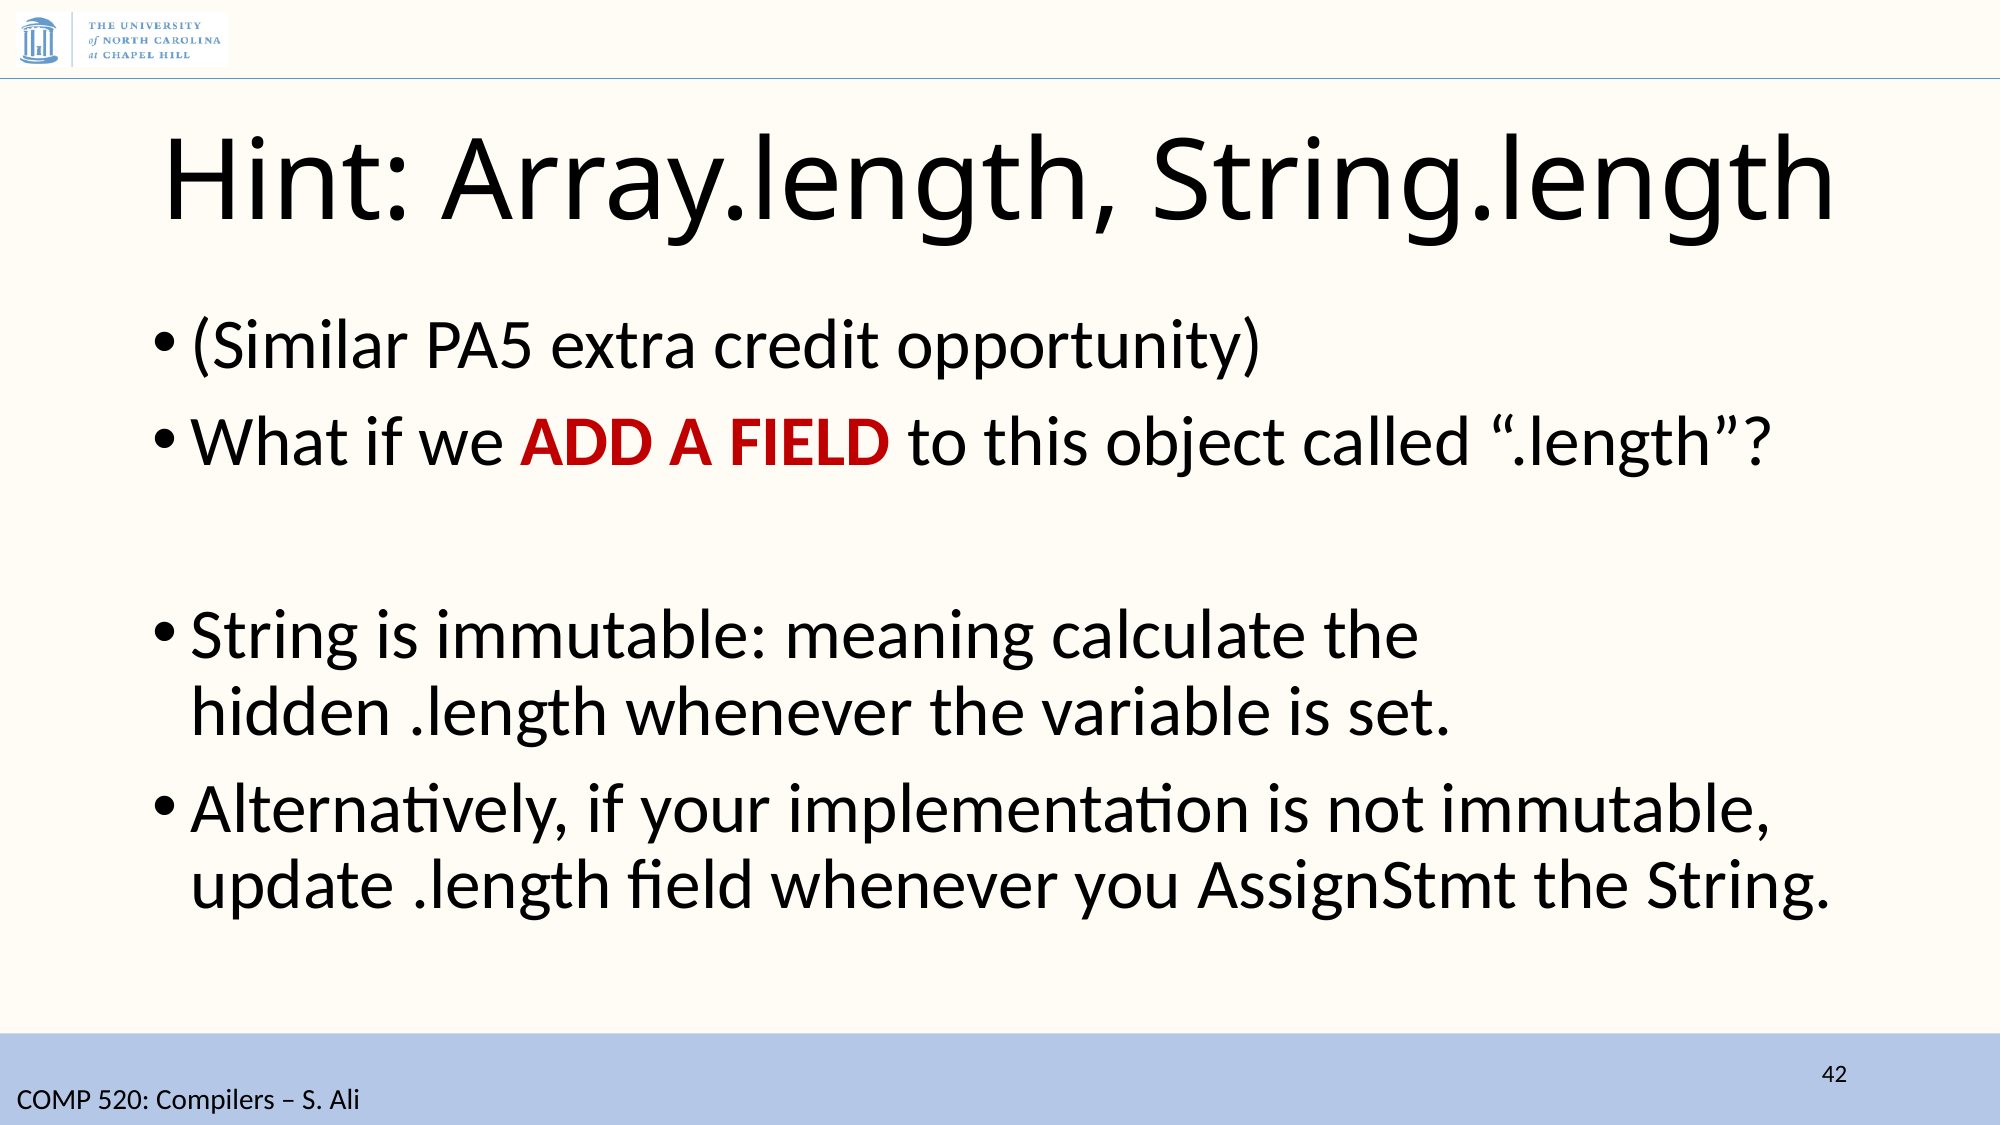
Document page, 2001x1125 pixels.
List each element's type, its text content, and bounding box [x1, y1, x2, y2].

title Hint: Array.length, String.length [137, 89, 1863, 278]
list (Similar PA5 extra credit opportunity) What if we ADD A FIELD to this object called “.length”? String is immutable: meaning calculate the hidden .length whenever the variable is set. Alternatively, if your implementation is not immutable, update .length field whenever you AssignStmt the String. [137, 299, 1863, 1014]
slide_number 42 [1412, 1042, 1863, 1103]
text_box [0, 1032, 2000, 1125]
picture [16, 12, 228, 67]
text_box COMP 520: Compilers – S. Ali [2, 1072, 376, 1123]
